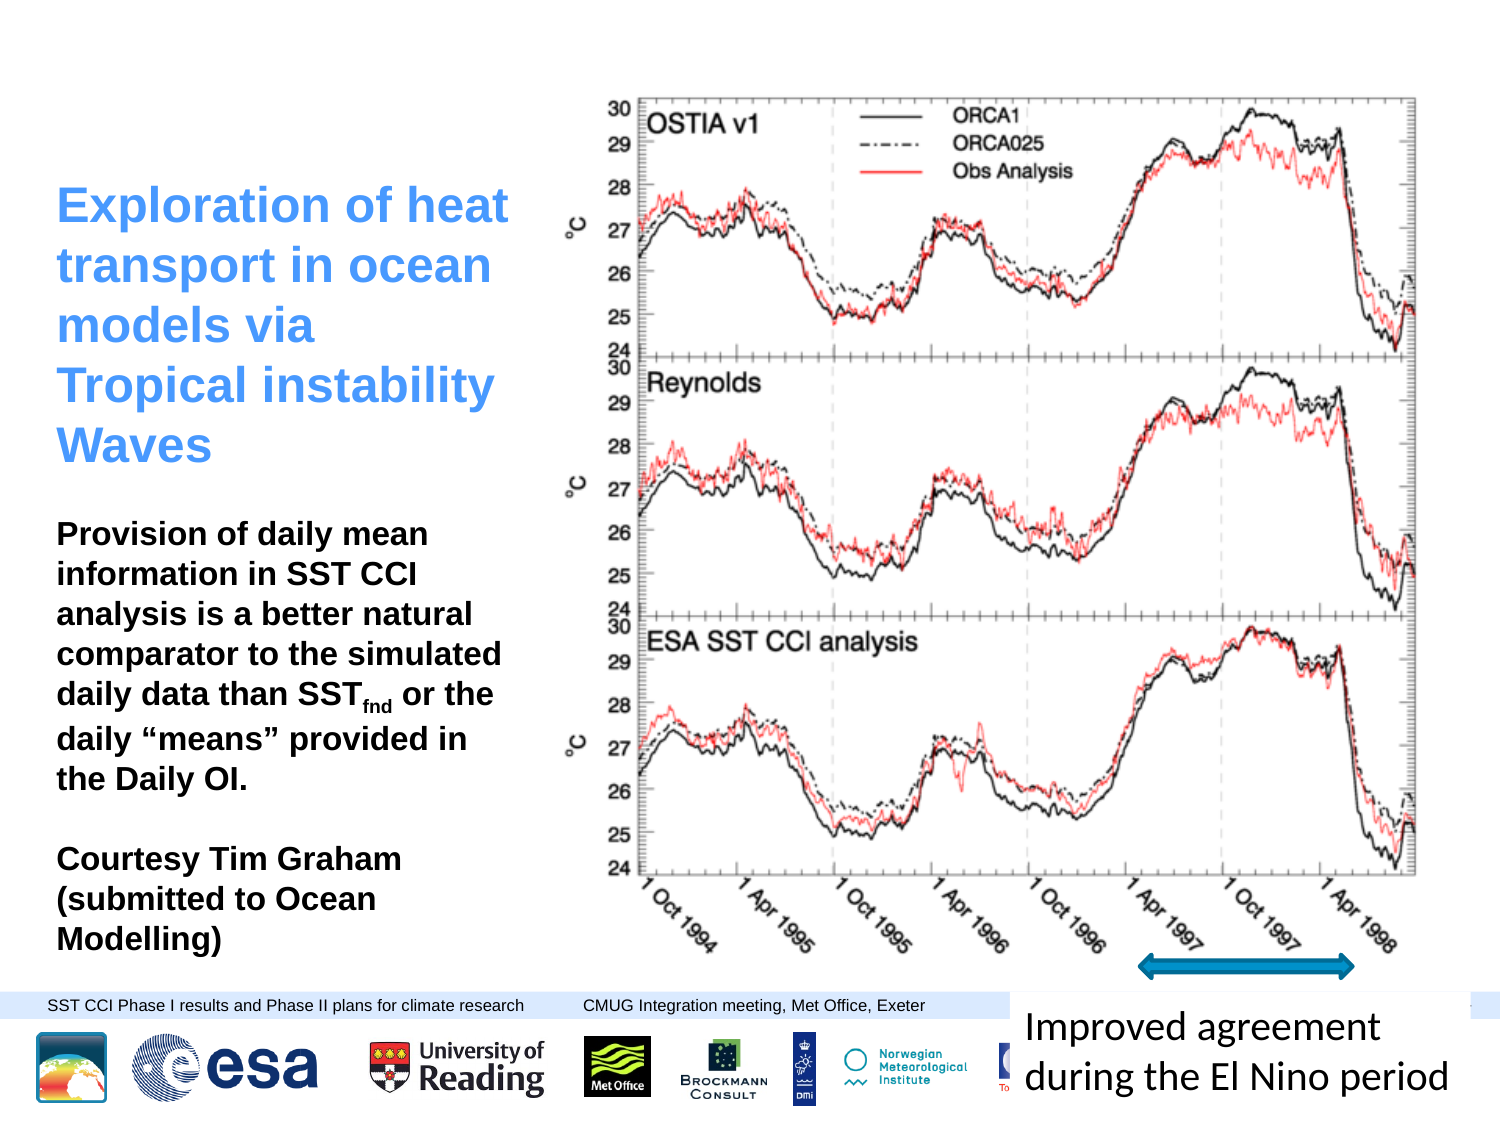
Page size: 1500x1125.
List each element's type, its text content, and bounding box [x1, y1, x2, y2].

title Exploration of heat transport in ocean models via Tropical instability Waves Provision of daily mean information in SST CCI analysis is a better natural comparator to the simulated daily data than SSTfnd or the daily “means” provided in the Daily OI. Courtesy Tim Graham (submitted to Ocean Modelling) [39, 345, 528, 1047]
picture [823, 1027, 1009, 1108]
picture [132, 1047, 318, 1102]
picture [36, 1032, 107, 1103]
picture [368, 1037, 548, 1100]
text_box Improved agreement during the El Nino period [1009, 991, 1471, 1107]
picture [793, 1032, 816, 1106]
picture [537, 54, 1460, 977]
picture [681, 1039, 767, 1099]
picture [584, 1036, 651, 1097]
